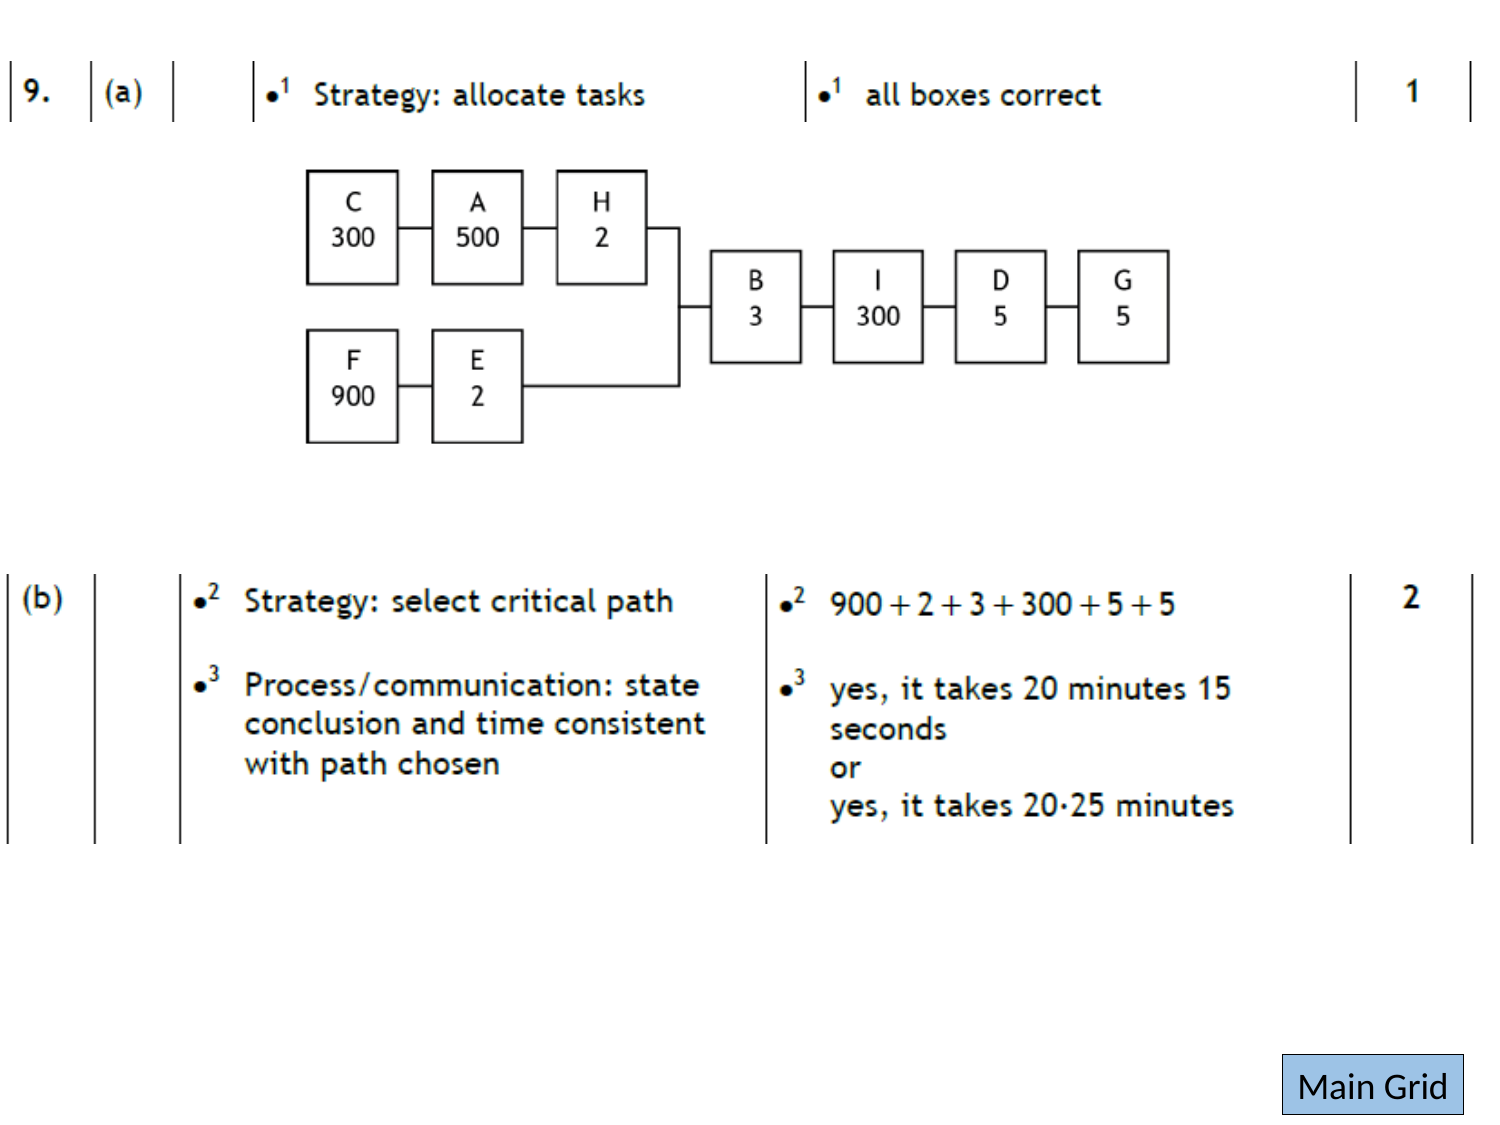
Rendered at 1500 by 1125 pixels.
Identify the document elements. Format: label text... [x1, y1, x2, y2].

picture [299, 162, 1177, 454]
picture [0, 574, 1477, 844]
text_box Main Grid [1282, 1054, 1464, 1115]
picture [0, 61, 1480, 122]
